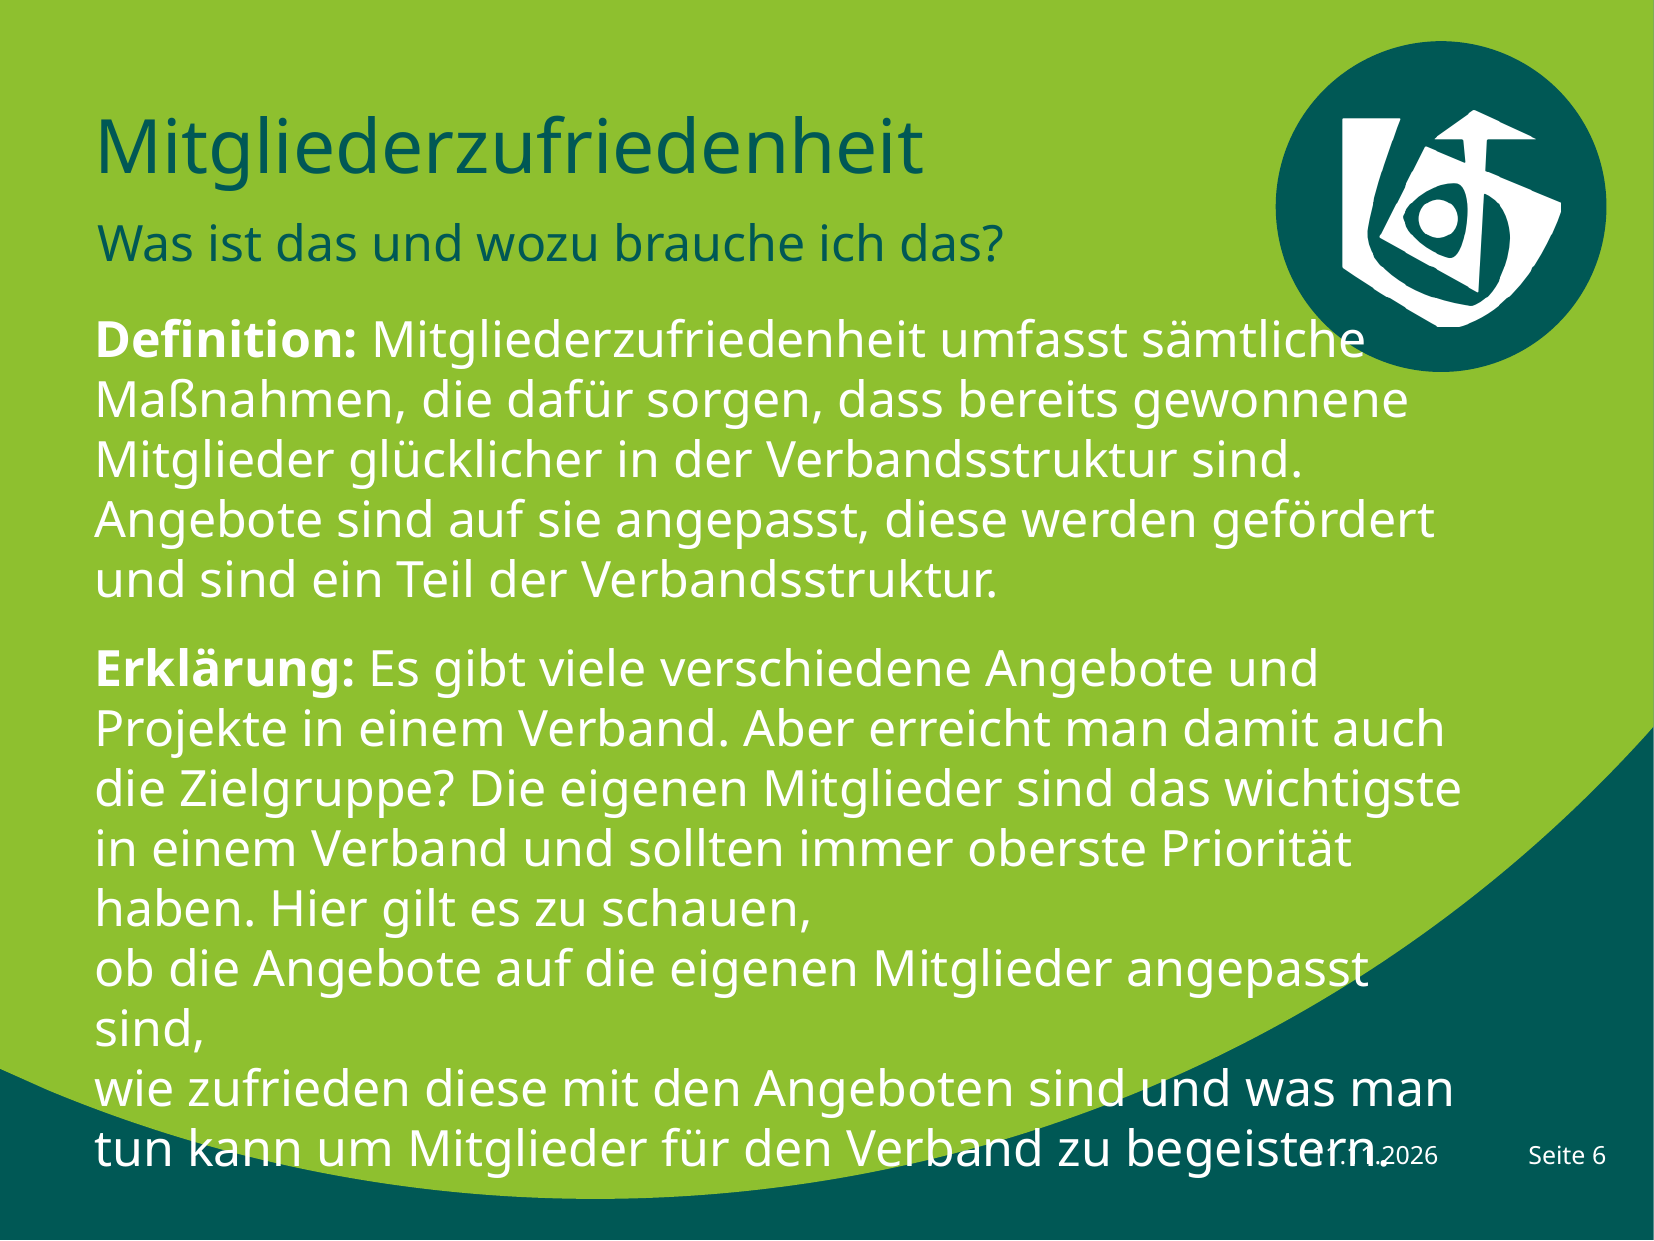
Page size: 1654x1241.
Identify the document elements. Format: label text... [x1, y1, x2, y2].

slide_number Seite 6 [1287, 1139, 1607, 1199]
text_box Was ist das und wozu brauche ich das? [82, 203, 1122, 339]
list Definition: Mitgliederzufriedenheit umfasst sämtliche Maßnahmen, die dafür sorgen, dass bereits gewonnene Mitglieder glücklicher in der Verbandsstruktur sind. Angebote sind auf sie angepasst, diese werden gefördert und sind ein Teil der Verbandsstruktur. Erklärung: Es gibt viele verschiedene Angebote und Projekte in einem Verband. Aber erreicht man damit auch die Zielgruppe? Die eigenen Mitglieder sind das wichtigste in einem Verband und sollten immer oberste Priorität haben. Hier gilt es zu schauen, ob die Angebote auf die eigenen Mitglieder angepasst sind, wie zufrieden diese mit den Angeboten sind und was man tun kann um Mitglieder für den Verband zu begeistern. [94, 307, 1469, 1010]
title Mitgliederzufriedenheit [94, 98, 1235, 307]
